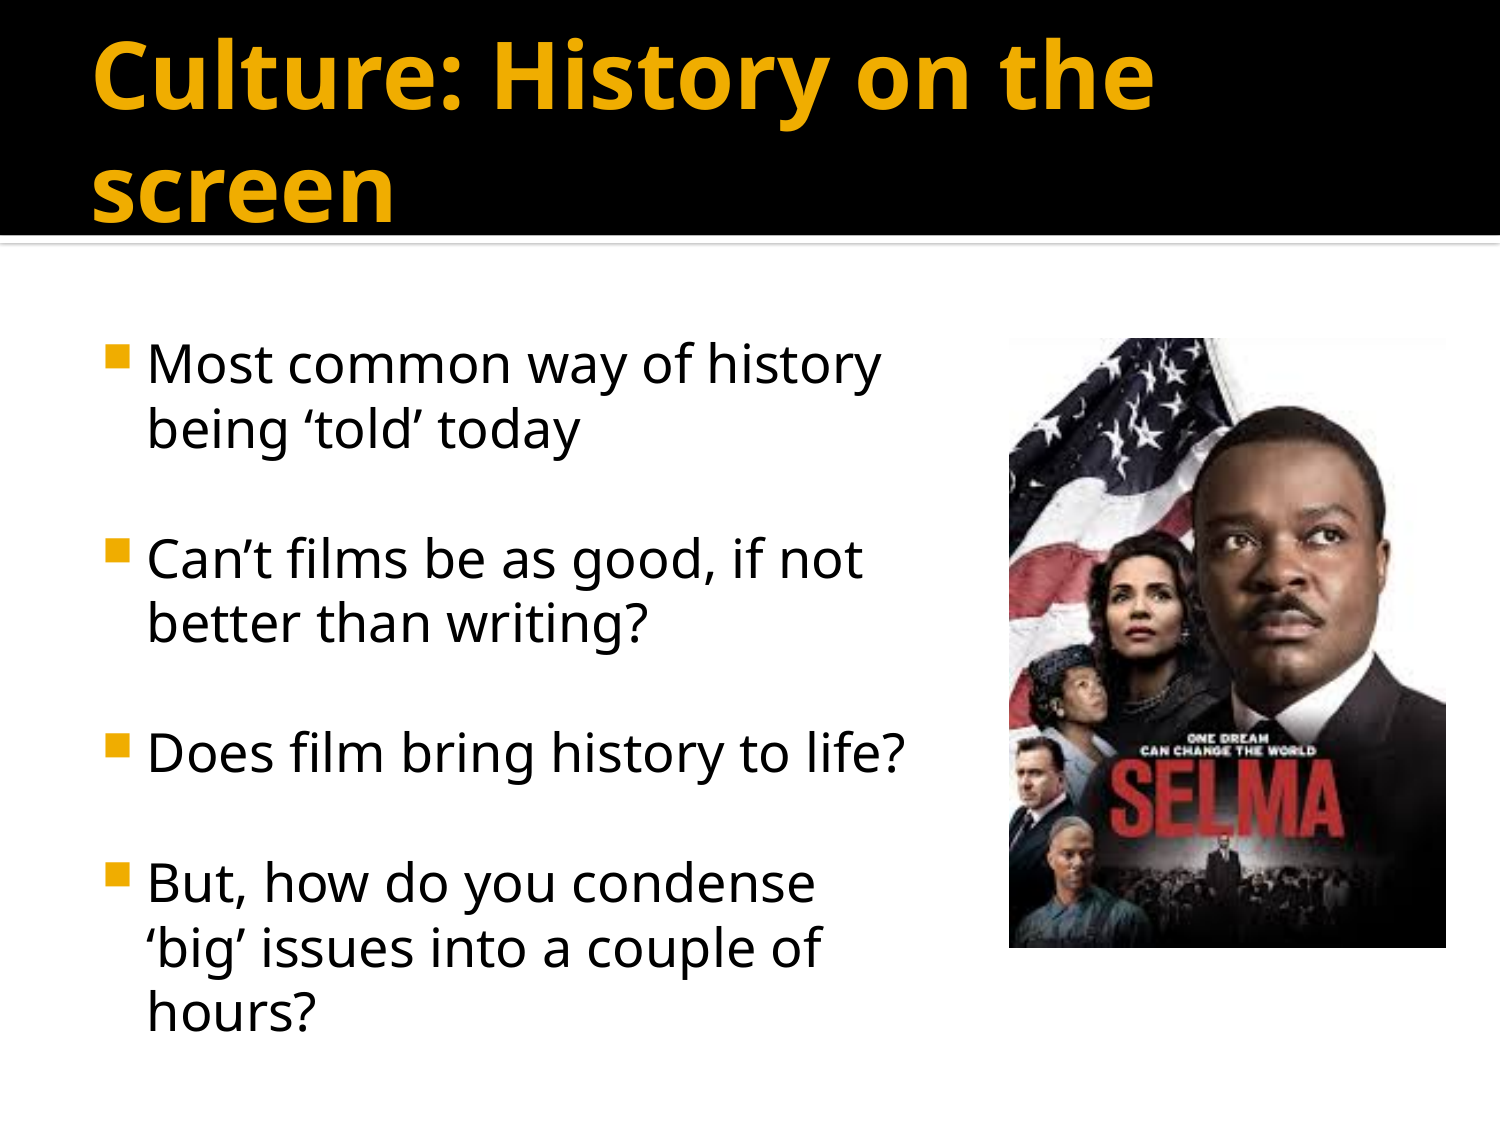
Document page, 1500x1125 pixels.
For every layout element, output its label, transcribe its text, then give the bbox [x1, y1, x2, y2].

picture [1009, 337, 1446, 948]
title Culture: History on the screen [75, 25, 1425, 231]
list Most common way of history being ‘told’ today Can’t films be as good, if not better than writing? Does film bring history to life? But, how do you condense ‘big’ issues into a couple of hours? [75, 314, 928, 1074]
